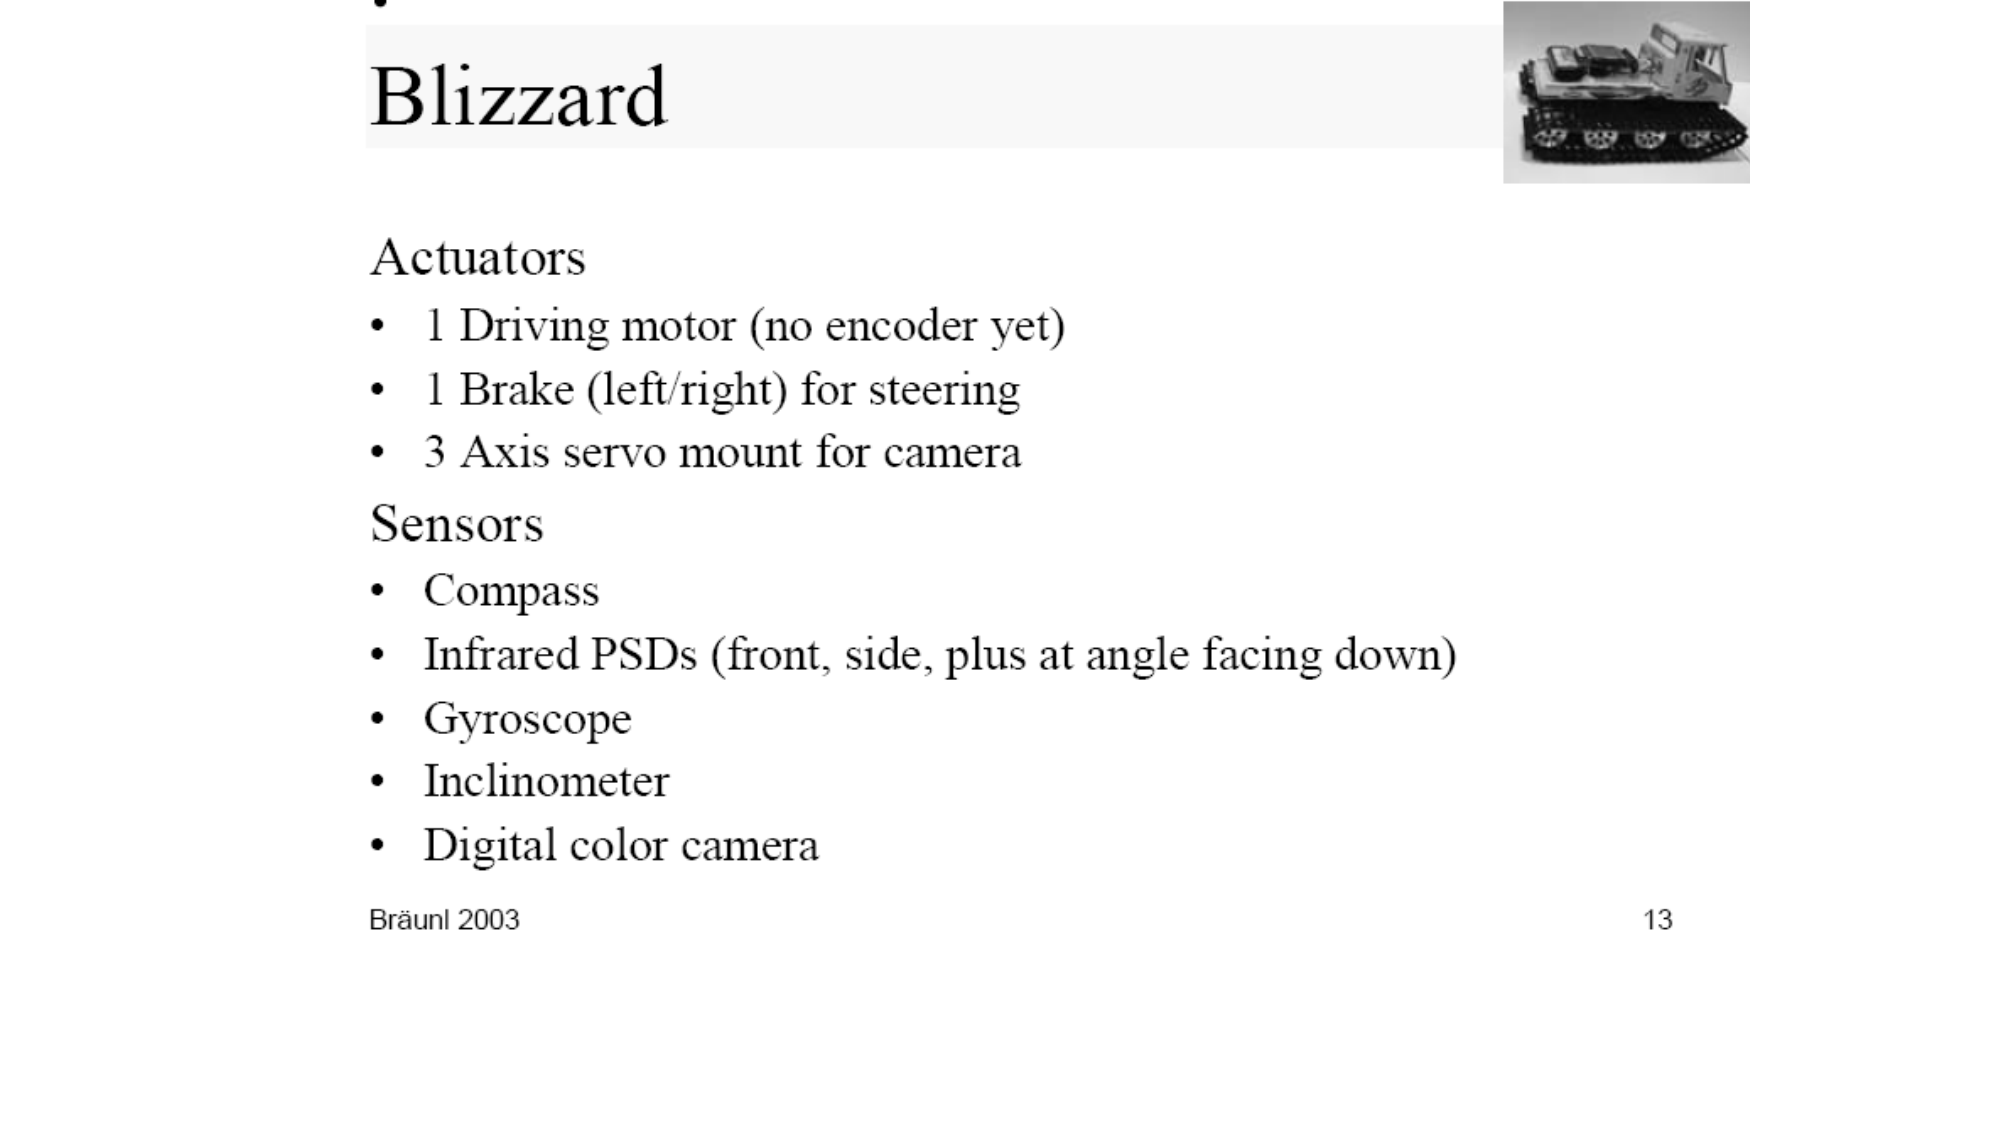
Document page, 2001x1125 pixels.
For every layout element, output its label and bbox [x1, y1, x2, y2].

picture [249, 0, 1750, 939]
